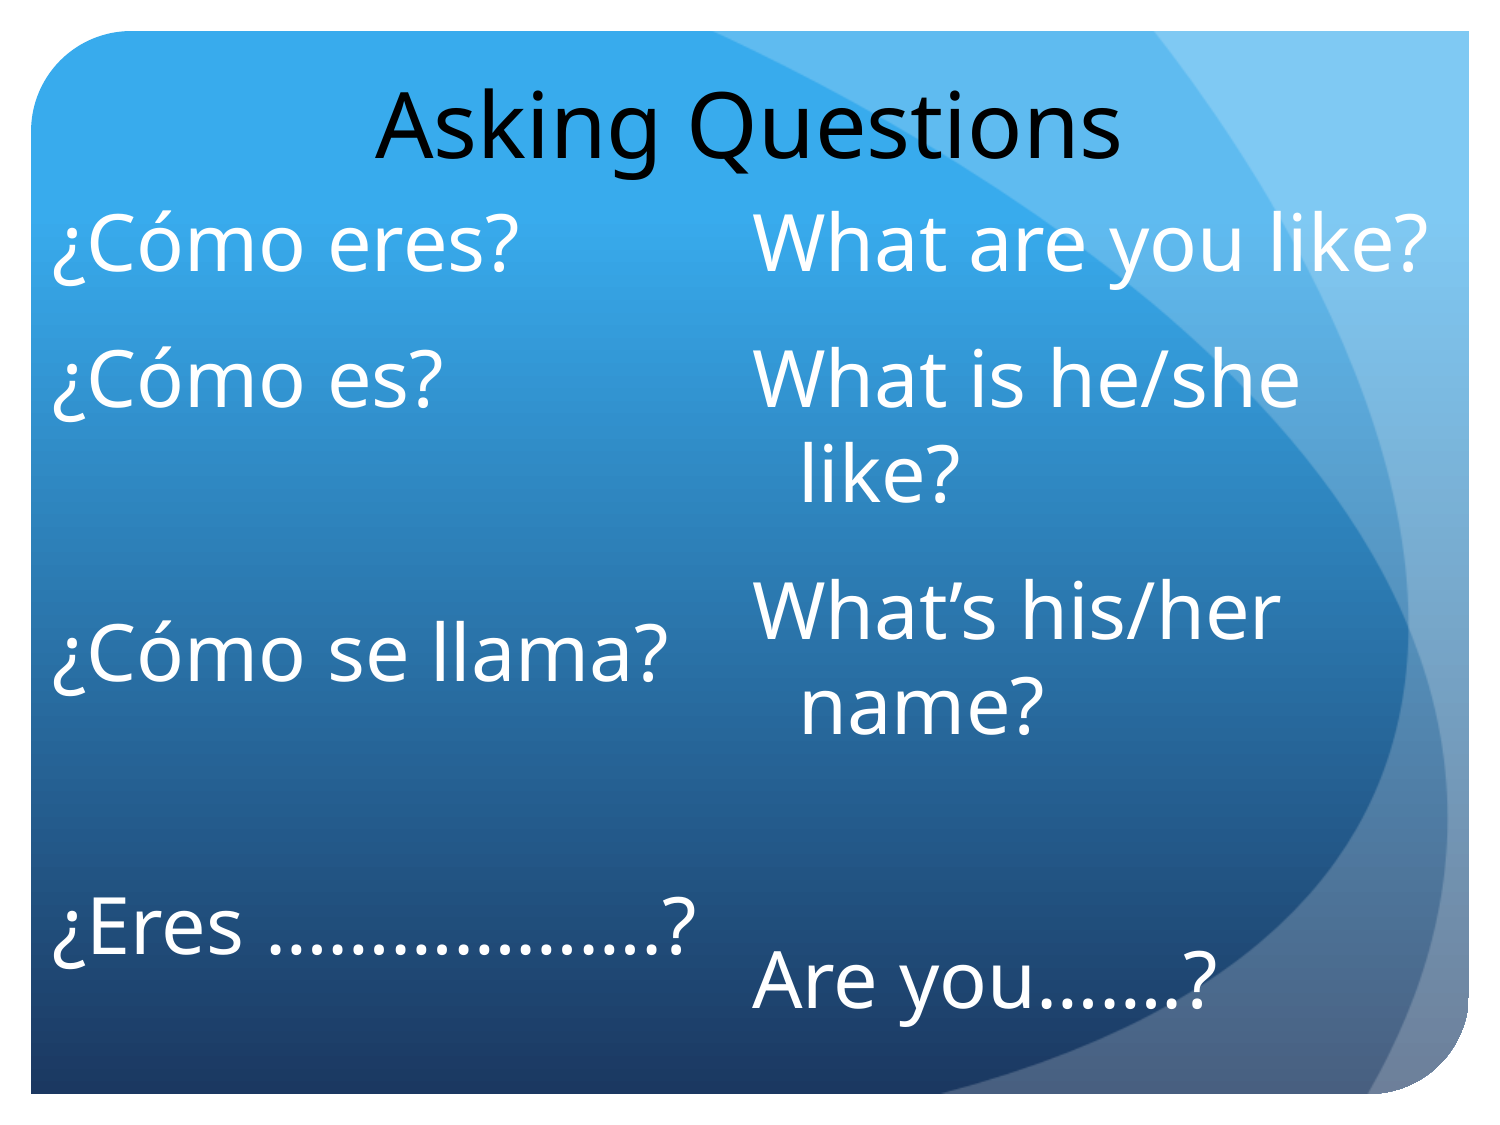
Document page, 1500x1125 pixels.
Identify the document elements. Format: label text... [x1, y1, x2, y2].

title Asking Questions [127, 62, 1372, 184]
list ¿Cómo eres? ¿Cómo es? ¿Cómo se llama? ¿Eres ……………….? What are you like? What is he/she like? What’s his/her name? Are you…….? [37, 184, 1468, 1079]
picture [24, 30, 1473, 1094]
